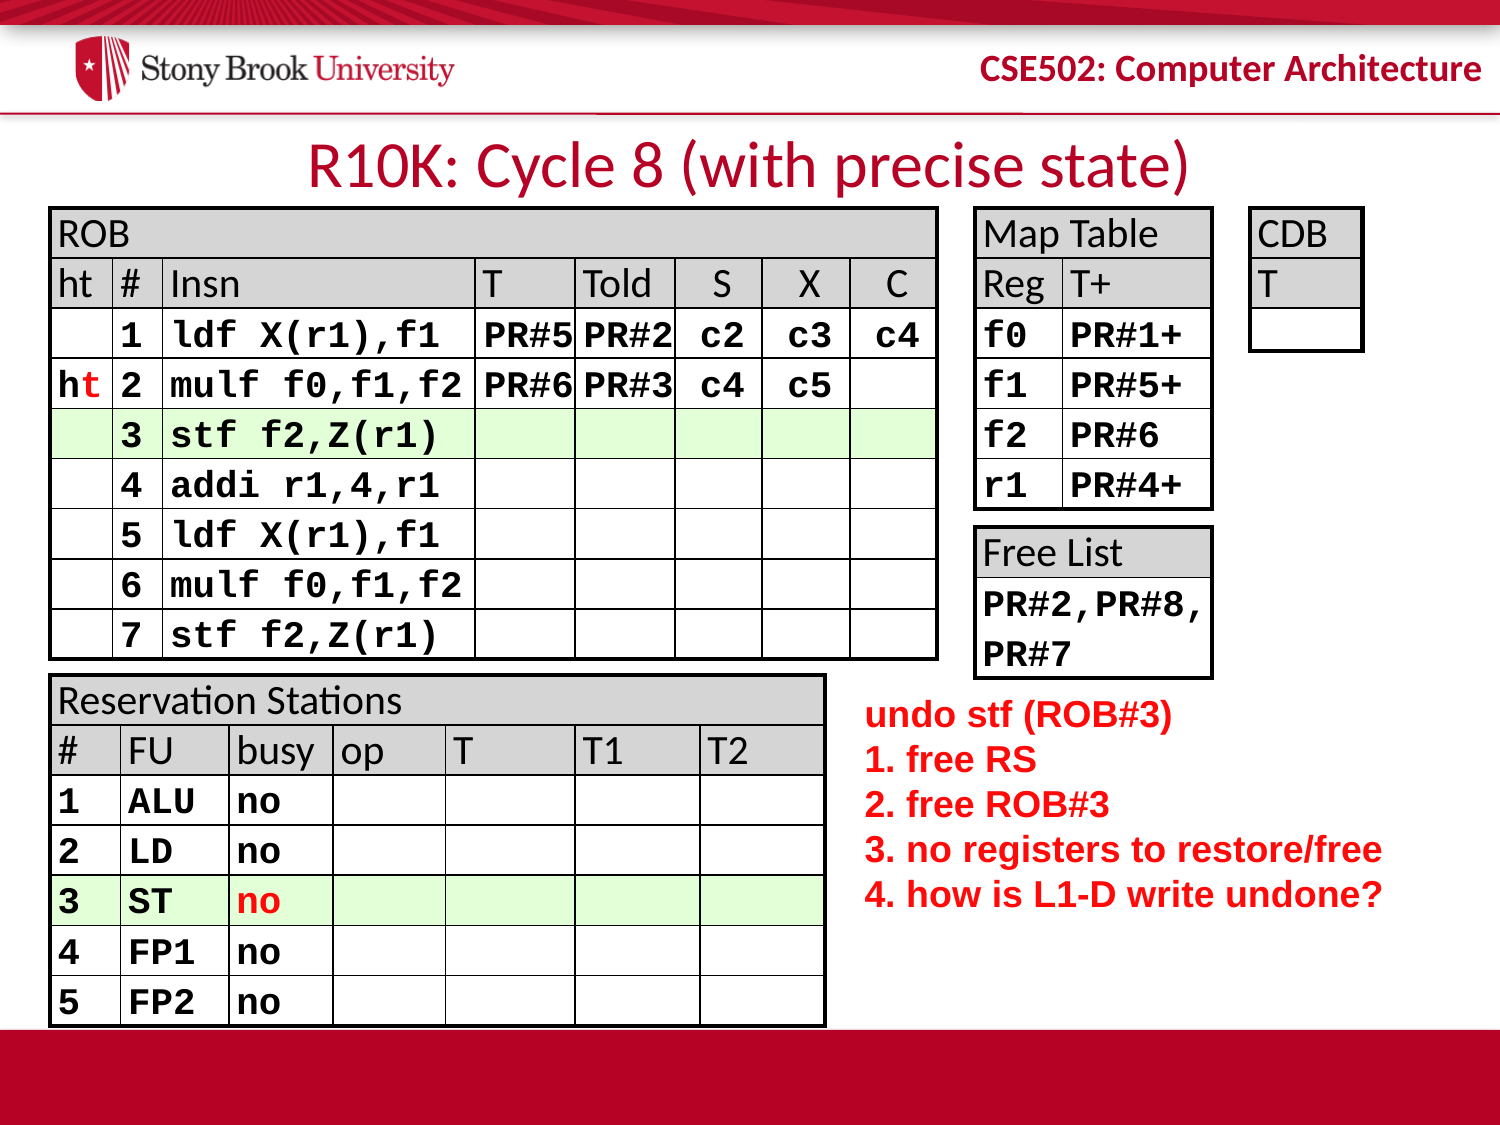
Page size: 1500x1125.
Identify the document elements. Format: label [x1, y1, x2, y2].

table_cell [851, 309, 935, 357]
table_cell [851, 359, 935, 408]
table_cell [446, 726, 574, 774]
table_cell [1252, 259, 1360, 307]
table_cell [977, 259, 1062, 307]
picture [0, 0, 1500, 25]
table_cell [701, 976, 823, 1024]
table_cell [476, 409, 574, 458]
table_cell [763, 359, 849, 408]
table_cell [1252, 309, 1360, 349]
table_cell [446, 976, 574, 1024]
table_cell [52, 726, 120, 774]
table_cell [851, 259, 935, 307]
table_cell [113, 359, 162, 408]
table_cell [851, 459, 935, 508]
table_cell [476, 259, 574, 307]
table_cell [763, 309, 849, 357]
table_cell [230, 776, 332, 824]
table_cell [446, 826, 574, 874]
table_cell [113, 560, 162, 608]
table_cell [763, 509, 849, 558]
table_cell [763, 409, 849, 458]
table_cell [113, 509, 162, 558]
table_cell [701, 726, 823, 774]
table_cell [446, 776, 574, 824]
table_cell [576, 309, 674, 357]
table_cell [676, 459, 761, 508]
table_cell [576, 726, 699, 774]
table_cell [576, 409, 674, 458]
table_cell [576, 610, 674, 657]
table_cell [334, 776, 445, 824]
table_cell [230, 726, 332, 774]
table_cell [52, 560, 112, 608]
table_cell [476, 359, 574, 408]
table_cell [52, 776, 120, 824]
table_cell [52, 509, 112, 558]
table_cell [676, 560, 761, 608]
table_cell [446, 926, 574, 975]
table_cell [163, 259, 474, 307]
table_cell [113, 610, 162, 657]
table_cell [230, 876, 332, 925]
table_cell [52, 826, 120, 874]
table_cell [52, 409, 112, 458]
table_cell [576, 459, 674, 508]
table_cell [163, 459, 474, 508]
table_cell [763, 459, 849, 508]
table_cell [1063, 259, 1210, 307]
table_cell [676, 309, 761, 357]
table_cell [230, 826, 332, 874]
table_cell [52, 259, 112, 307]
table_cell [52, 459, 112, 508]
table_cell [763, 610, 849, 657]
table_cell [1063, 309, 1210, 357]
table_cell [121, 876, 228, 925]
table_cell [676, 409, 761, 458]
table_cell [576, 776, 699, 824]
table_cell [121, 726, 228, 774]
table_cell [334, 826, 445, 874]
table_cell [334, 726, 445, 774]
table_cell [576, 359, 674, 408]
table_cell [576, 876, 699, 925]
table_header [52, 677, 823, 724]
table_cell [163, 509, 474, 558]
table_cell [576, 976, 699, 1024]
title [0, 113, 1500, 209]
table_cell [113, 459, 162, 508]
table_cell [230, 926, 332, 975]
table_cell [676, 509, 761, 558]
table_cell [851, 409, 935, 458]
table_cell [113, 309, 162, 357]
table_cell [121, 926, 228, 975]
table_cell [230, 976, 332, 1024]
table_cell [576, 259, 674, 307]
table_cell [163, 409, 474, 458]
table_cell [977, 309, 1062, 357]
table_cell [52, 876, 120, 925]
table_cell [52, 309, 112, 357]
table_header [52, 210, 935, 257]
table_cell [334, 976, 445, 1024]
table_header [977, 529, 1210, 577]
table_cell [163, 359, 474, 408]
table_cell [52, 926, 120, 975]
table_cell [977, 409, 1062, 458]
table_cell [52, 610, 112, 657]
table_cell [121, 826, 228, 874]
table_cell [701, 876, 823, 925]
table_cell [576, 826, 699, 874]
table_cell [851, 560, 935, 608]
table_cell [121, 976, 228, 1024]
table_cell [676, 610, 761, 657]
table_cell [121, 776, 228, 824]
table_cell [851, 509, 935, 558]
table_cell [446, 876, 574, 925]
table_header [1252, 210, 1360, 257]
table_cell [576, 560, 674, 608]
table_cell [851, 610, 935, 657]
table_cell [476, 610, 574, 657]
table_cell [476, 459, 574, 508]
table_cell [977, 578, 1210, 676]
table_cell [763, 259, 849, 307]
table_cell [334, 926, 445, 975]
table_cell [576, 926, 699, 975]
table_cell [977, 359, 1062, 408]
table_cell [476, 560, 574, 608]
table_cell [163, 610, 474, 657]
table_cell [763, 560, 849, 608]
table_cell [576, 509, 674, 558]
table_cell [52, 976, 120, 1024]
table_cell [701, 826, 823, 874]
table_cell [334, 876, 445, 925]
table_cell [676, 259, 761, 307]
table_cell [476, 509, 574, 558]
table_cell [52, 359, 112, 408]
table_header [977, 210, 1210, 257]
table_cell [163, 560, 474, 608]
table_cell [113, 259, 162, 307]
table_cell [1063, 459, 1210, 507]
table_cell [113, 409, 162, 458]
table_cell [1063, 409, 1210, 458]
text_box [849, 683, 1450, 923]
table_cell [476, 309, 574, 357]
table_cell [701, 926, 823, 975]
table_cell [163, 309, 474, 357]
table_cell [1063, 359, 1210, 408]
table_cell [701, 776, 823, 824]
table_cell [977, 459, 1062, 507]
table_cell [676, 359, 761, 408]
